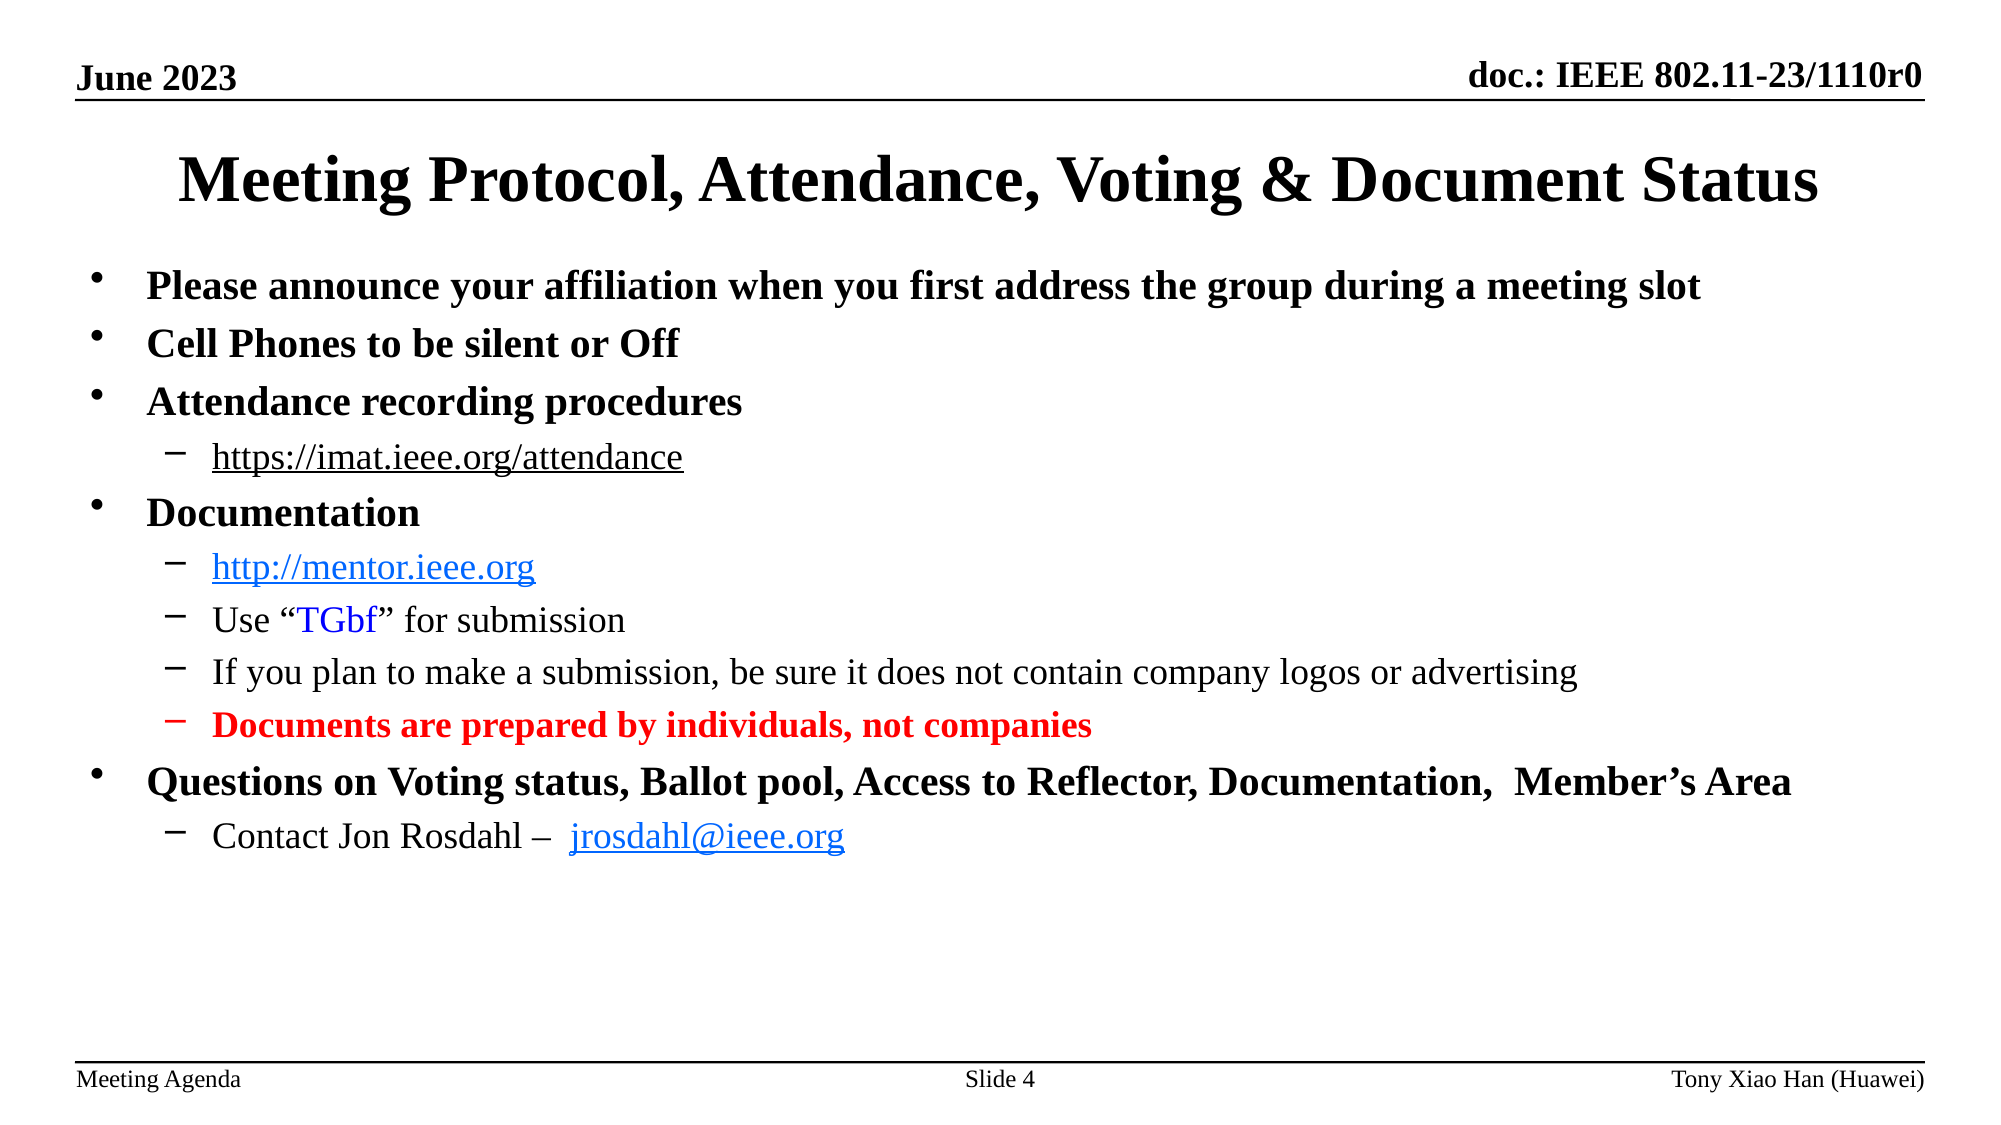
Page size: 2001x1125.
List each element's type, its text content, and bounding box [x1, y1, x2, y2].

list Please announce your affiliation when you first address the group during a meeting slot Cell Phones to be silent or Off Attendance recording procedures https://imat.ieee.org/attendance Documentation http://mentor.ieee.org Use “TGbf” for submission If you plan to make a submission, be sure it does not contain company logos or advertising Documents are prepared by individuals, not companies Questions on Voting status, Ballot pool, Access to Reflector, Documentation, Member’s Area Contact Jon Rosdahl – jrosdahl@ieee.org [75, 263, 1925, 925]
text_box Meeting Protocol, Attendance, Voting & Document Status [75, 87, 1925, 263]
